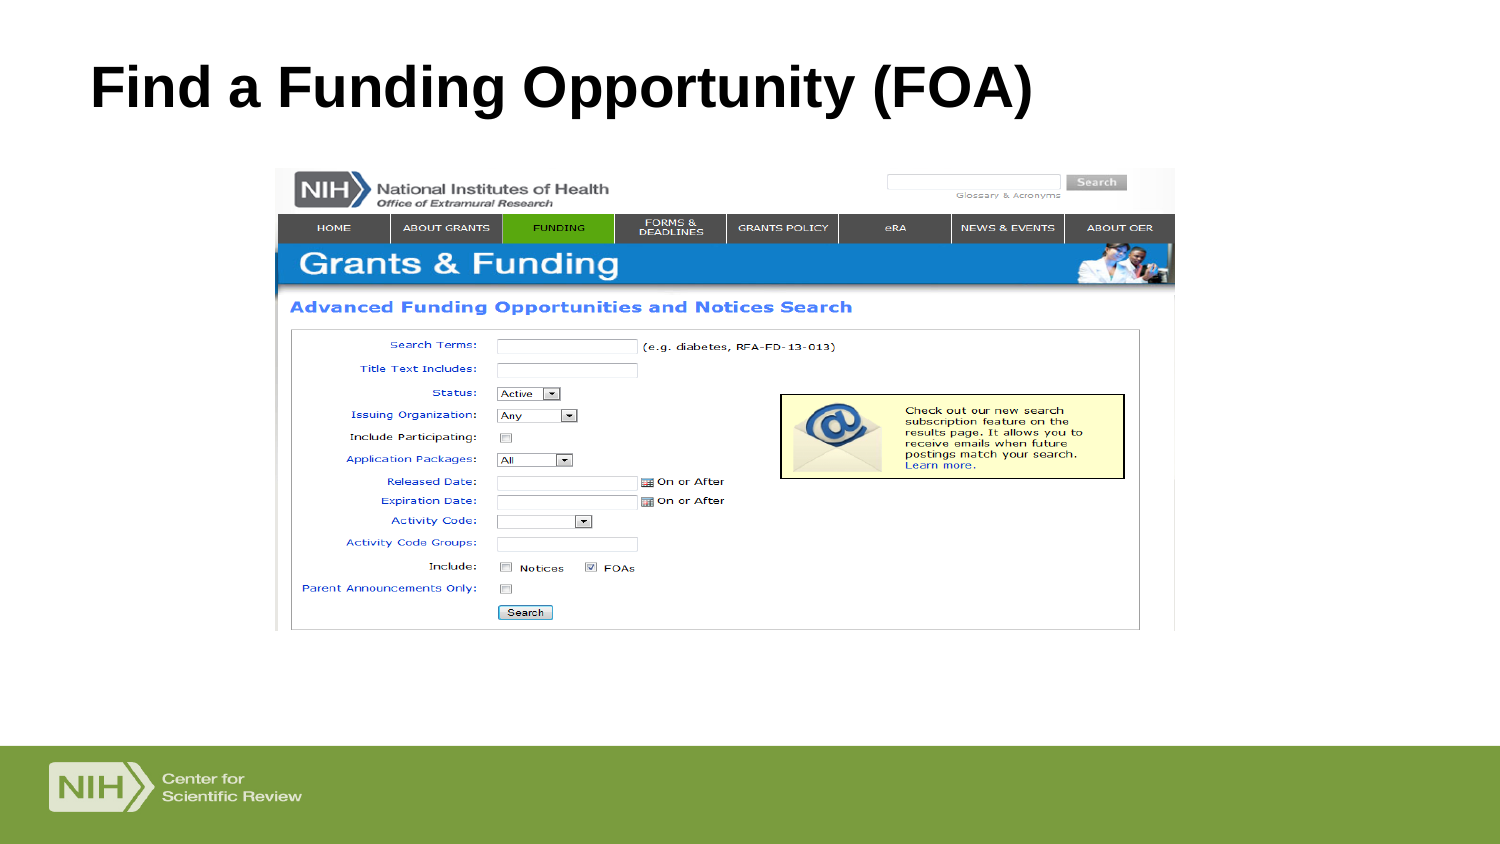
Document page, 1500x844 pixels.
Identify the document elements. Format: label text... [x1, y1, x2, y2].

picture [0, 0, 1500, 844]
title Find a Funding Opportunity (FOA) [75, 37, 1425, 132]
